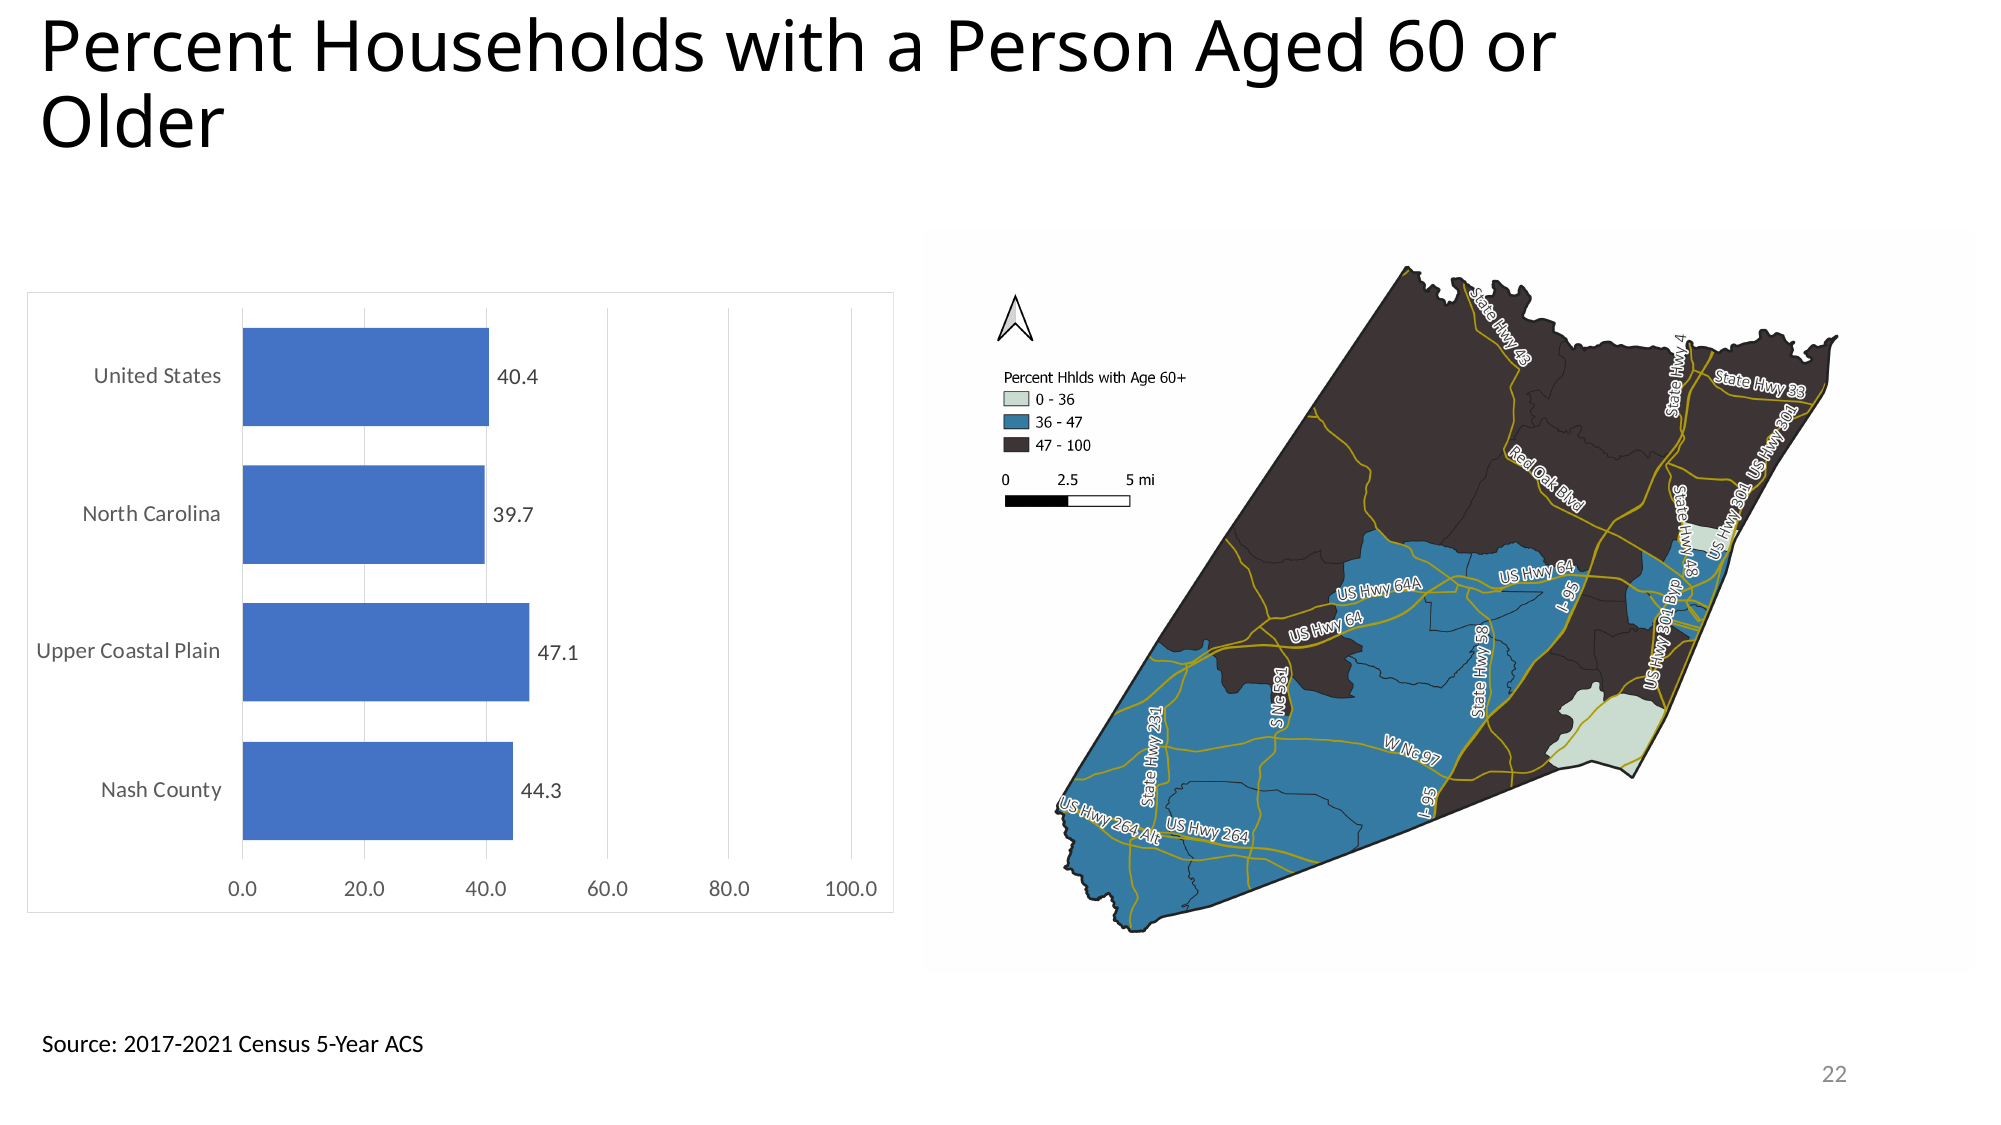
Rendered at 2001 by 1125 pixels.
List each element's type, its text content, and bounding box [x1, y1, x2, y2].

picture [923, 230, 1974, 974]
picture [26, 291, 894, 913]
title Percent Households with a Person Aged 60 or Older [24, 5, 1737, 169]
slide_number 22 [1412, 1042, 1863, 1103]
text_box Source: 2017-2021 Census 5-Year ACS [27, 1020, 440, 1065]
